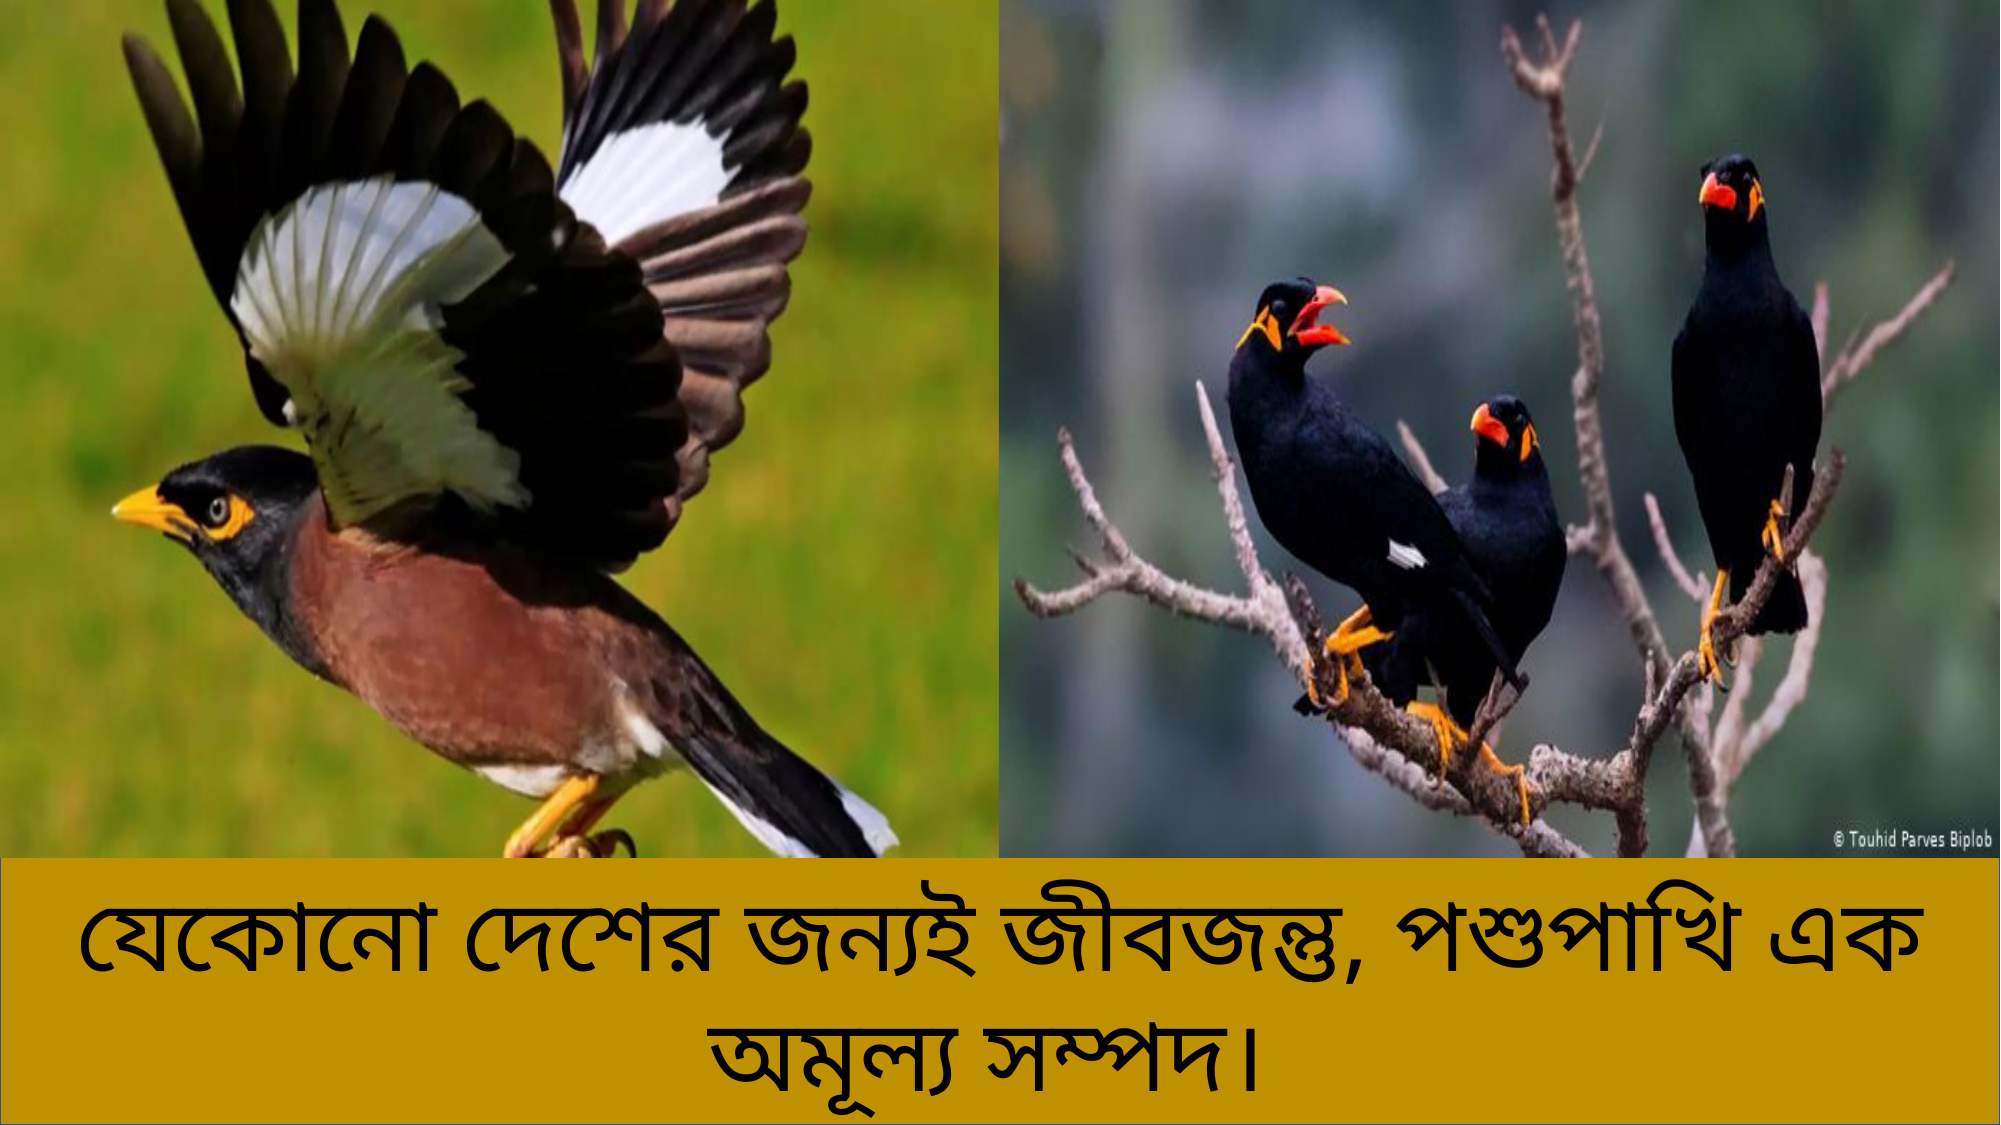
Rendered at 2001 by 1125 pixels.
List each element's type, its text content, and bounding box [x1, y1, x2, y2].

text_box যেকোনো দেশের জন্যই জীবজন্তু, পশুপাখি এক অমূল্য সম্পদ। [0, 858, 2000, 1125]
picture [0, 0, 2000, 858]
